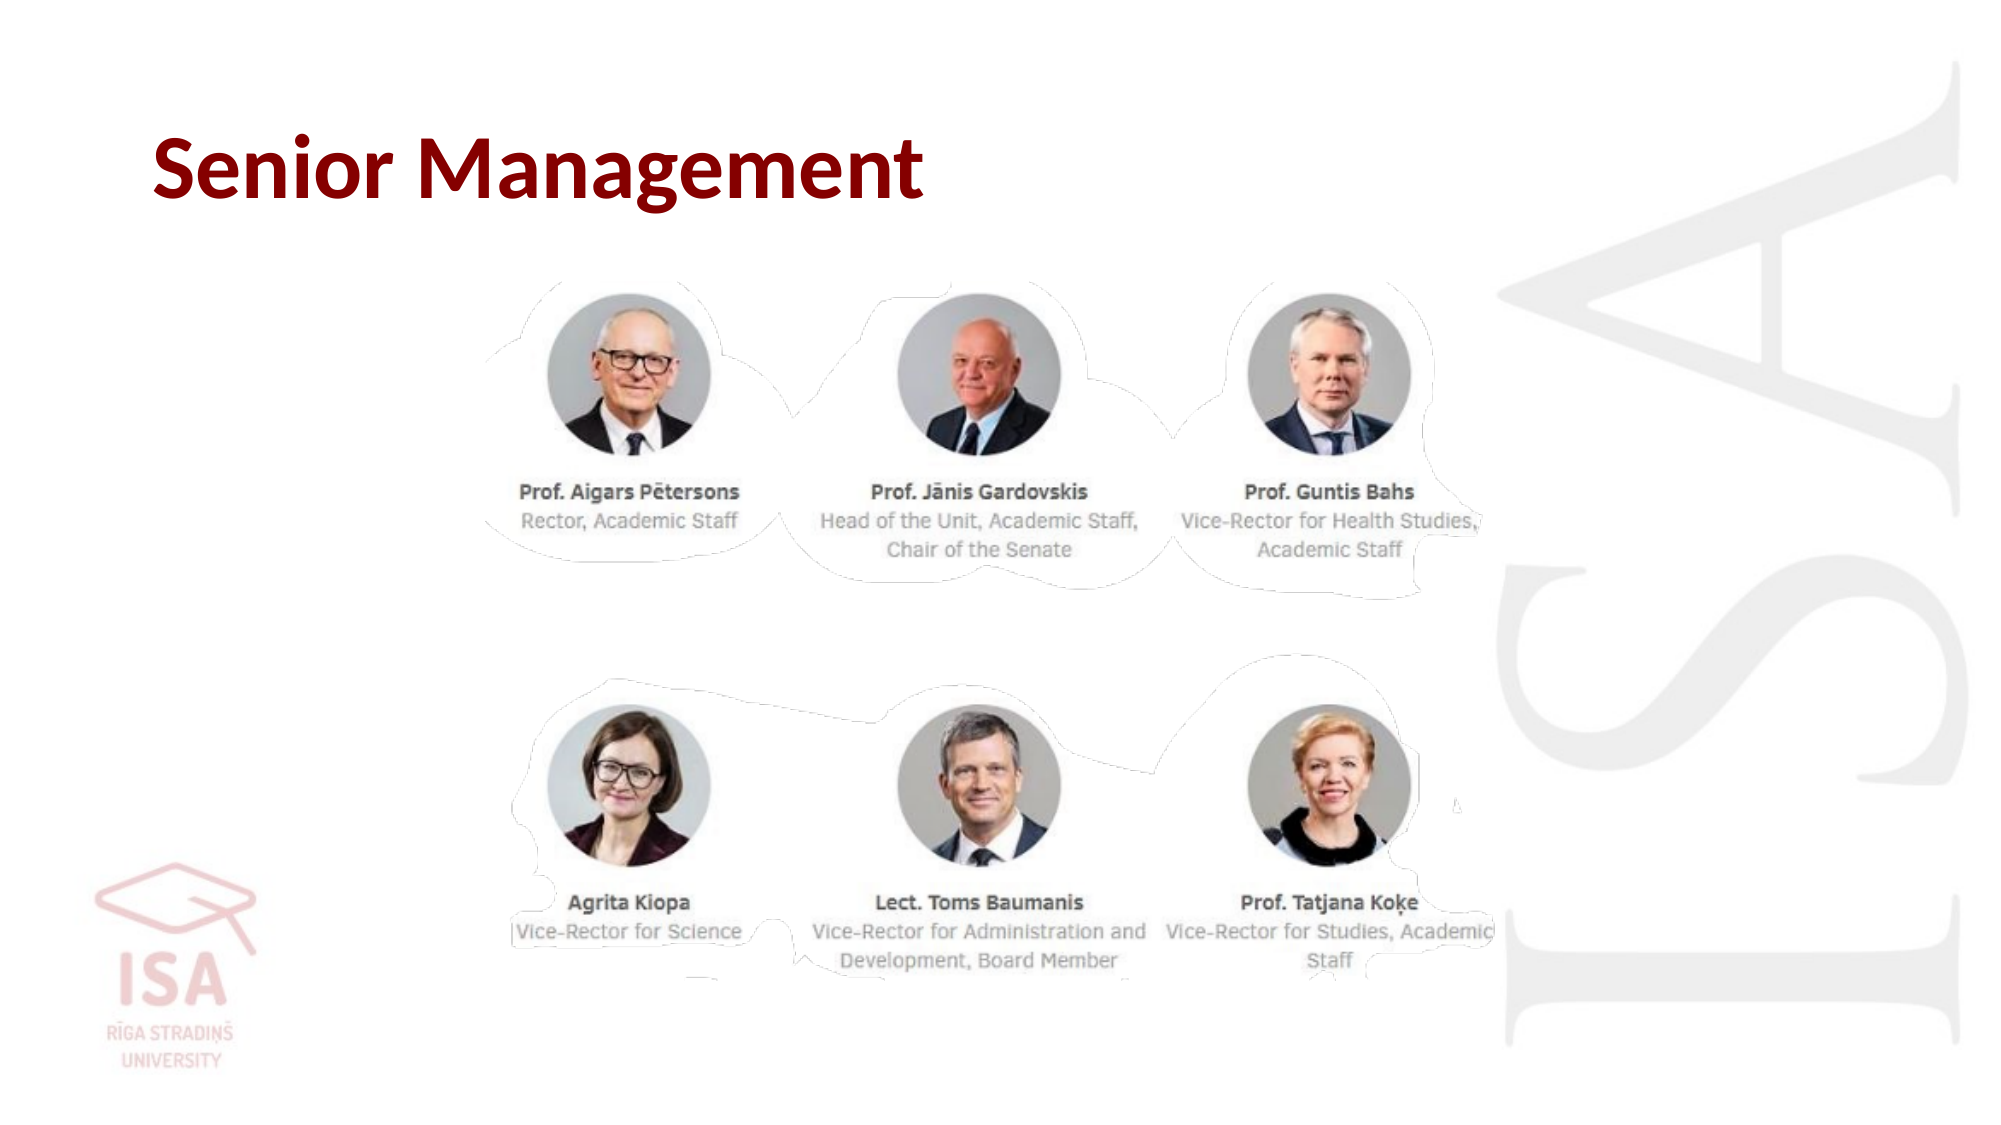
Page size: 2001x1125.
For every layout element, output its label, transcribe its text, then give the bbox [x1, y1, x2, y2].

title Senior Management [137, 59, 1863, 278]
picture [0, 0, 2001, 1125]
